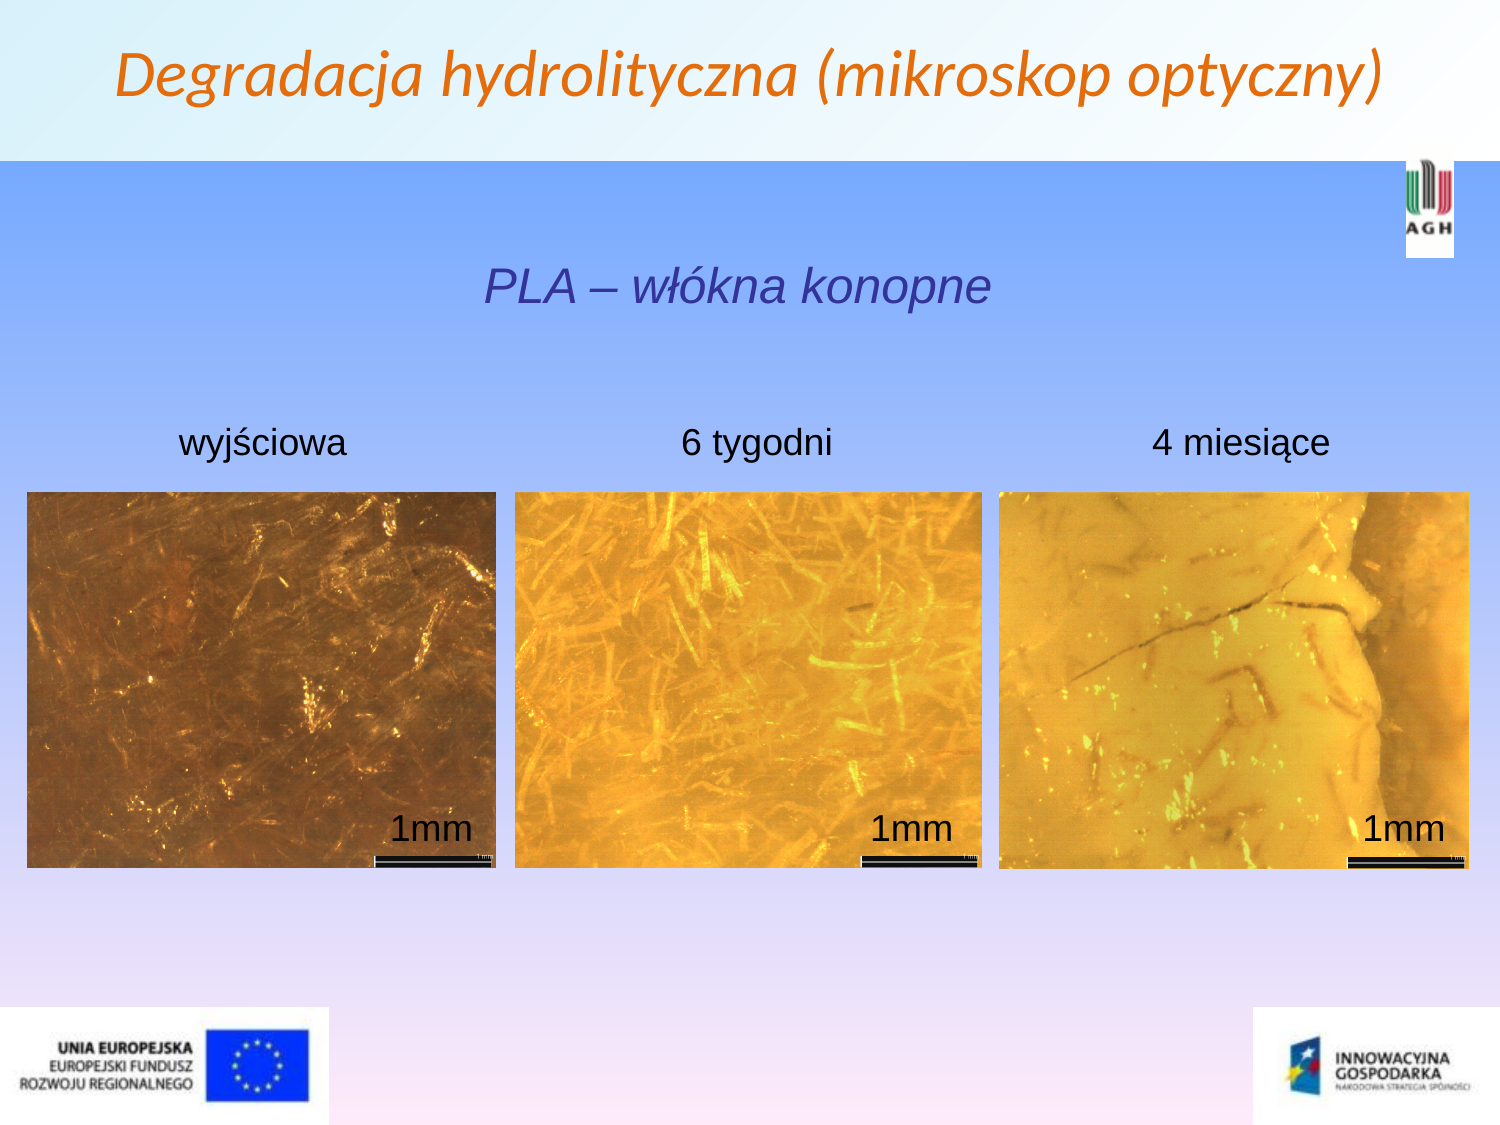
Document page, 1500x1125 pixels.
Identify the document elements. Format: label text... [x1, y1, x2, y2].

title Degradacja hydrolityczna (mikroskop optyczny) [0, 1, 1500, 141]
picture [0, 1007, 329, 1125]
text_box PLA – włókna konopne [468, 246, 1032, 321]
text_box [515, 491, 982, 868]
text_box wyjściowa 6 tygodni 4 miesiące [163, 410, 1442, 470]
picture [1253, 1007, 1500, 1125]
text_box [26, 491, 496, 868]
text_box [999, 491, 1469, 869]
picture [1405, 140, 1454, 258]
